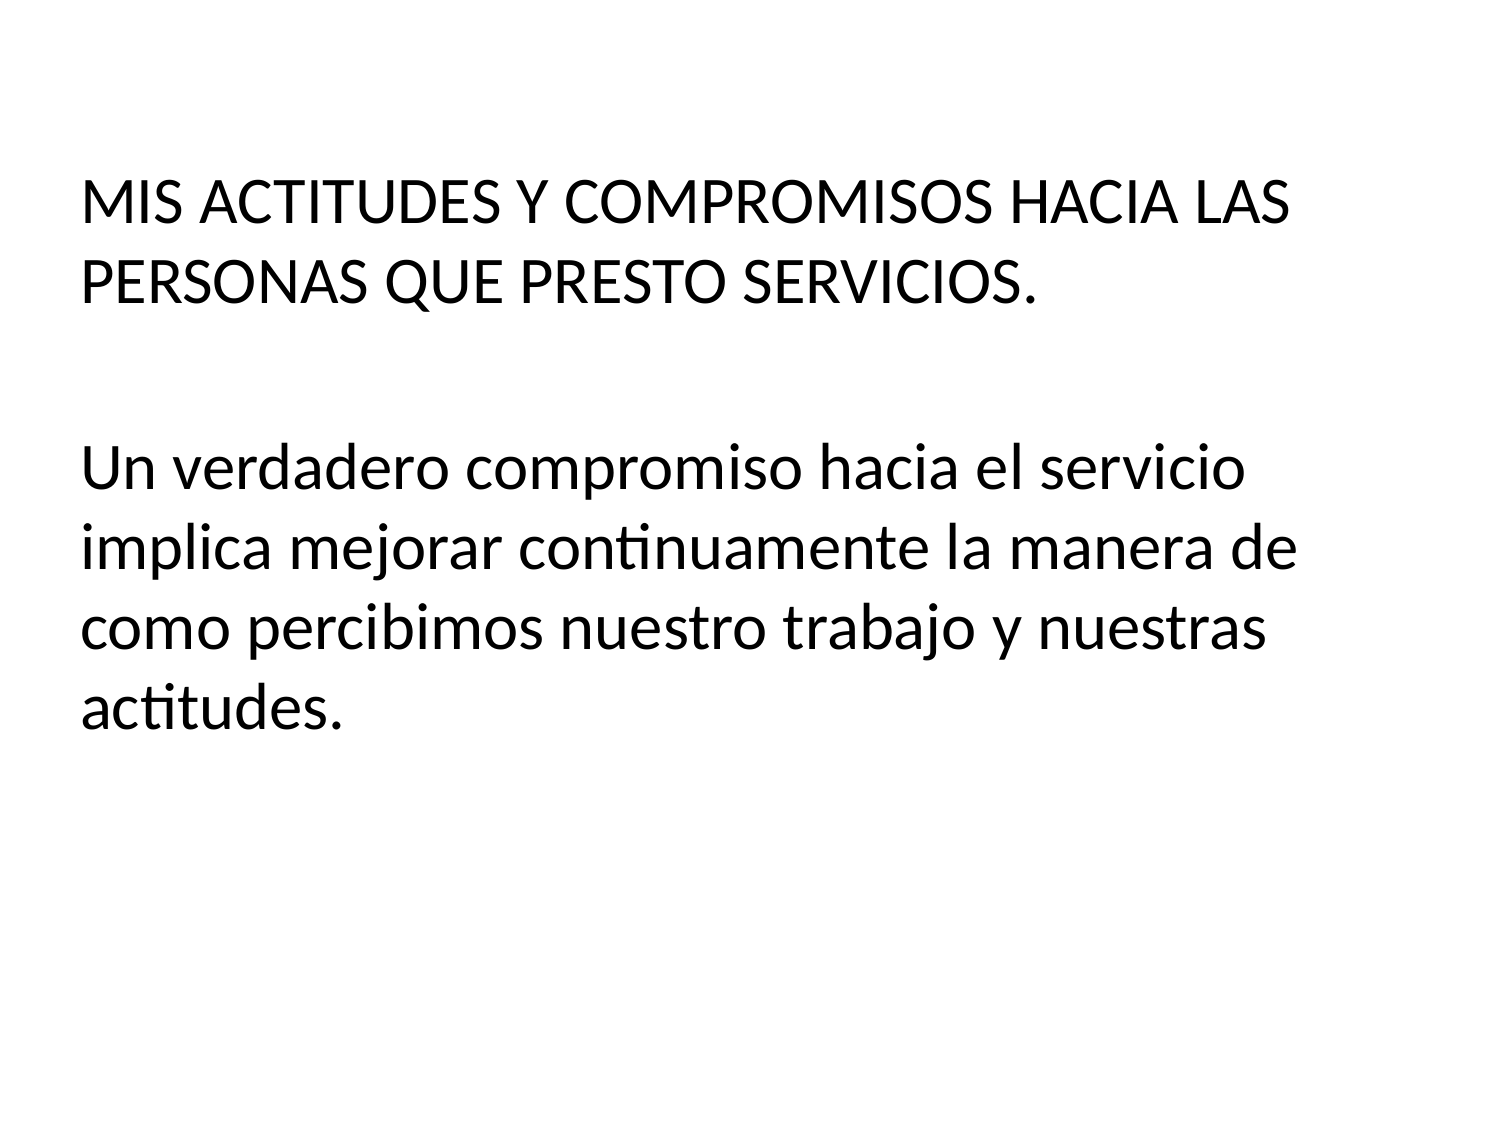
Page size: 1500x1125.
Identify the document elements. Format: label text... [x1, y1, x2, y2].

list MIS ACTITUDES Y COMPROMISOS HACIA LAS PERSONAS QUE PRESTO SERVICIOS. Un verdadero compromiso hacia el servicio implica mejorar continuamente la manera de como percibimos nuestro trabajo y nuestras actitudes. [64, 149, 1415, 892]
